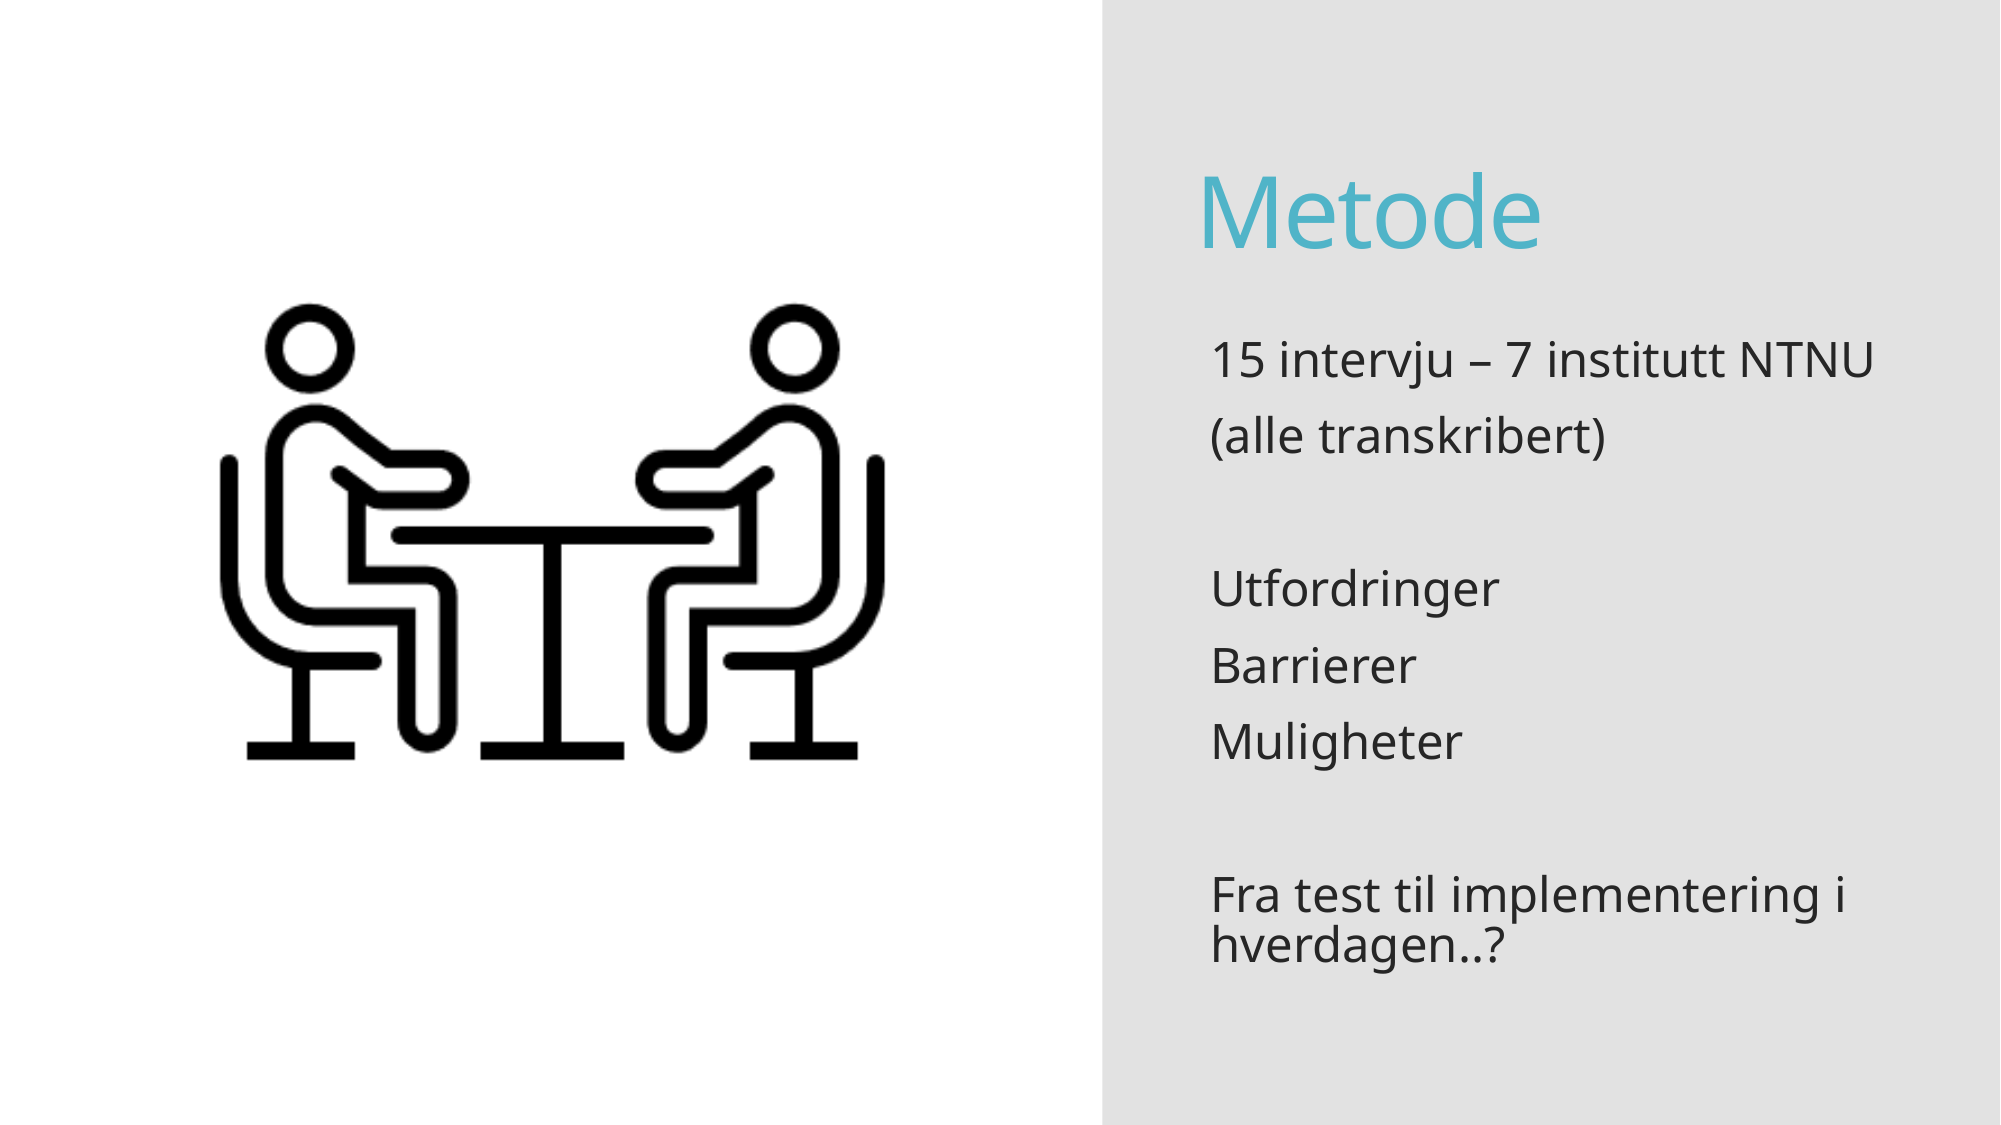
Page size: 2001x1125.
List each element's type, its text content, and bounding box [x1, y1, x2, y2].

picture [121, 105, 984, 967]
text_box [1101, 0, 2000, 1125]
list 15 intervju – 7 institutt NTNU (alle transkribert) Utfordringer Barrierer Muligheter Fra test til implementering i hverdagen..? [1180, 329, 1894, 1000]
title Metode [1180, 81, 1894, 329]
